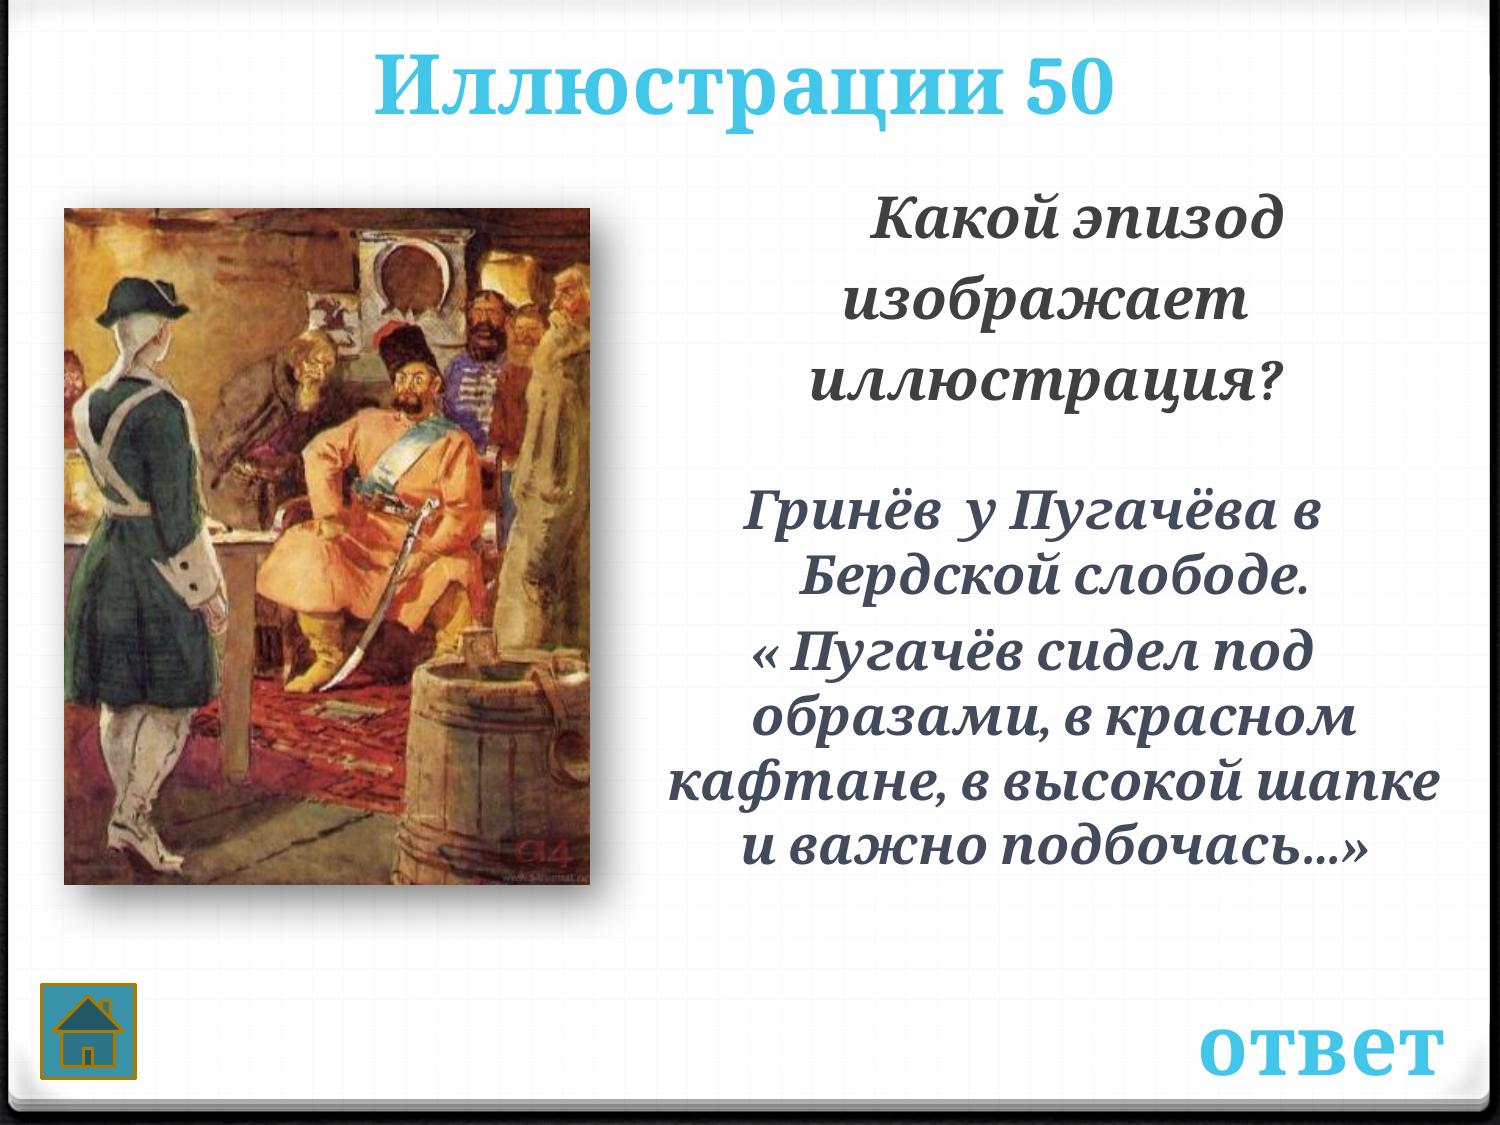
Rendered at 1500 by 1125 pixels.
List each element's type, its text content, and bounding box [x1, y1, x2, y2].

picture [0, 0, 1500, 1125]
text_box [40, 983, 137, 1080]
text_box ответ [1182, 984, 1462, 1100]
text_box Иллюстрации 50 [246, 23, 1243, 139]
text_box Какой эпизод изображает иллюстрация? [667, 172, 1424, 468]
text_box Гринёв у Пугачёва в Бердской слободе. « Пугачёв сидел под образами, в красном кафтане, в высокой шапке и важно подбочась…» [608, 468, 1460, 917]
